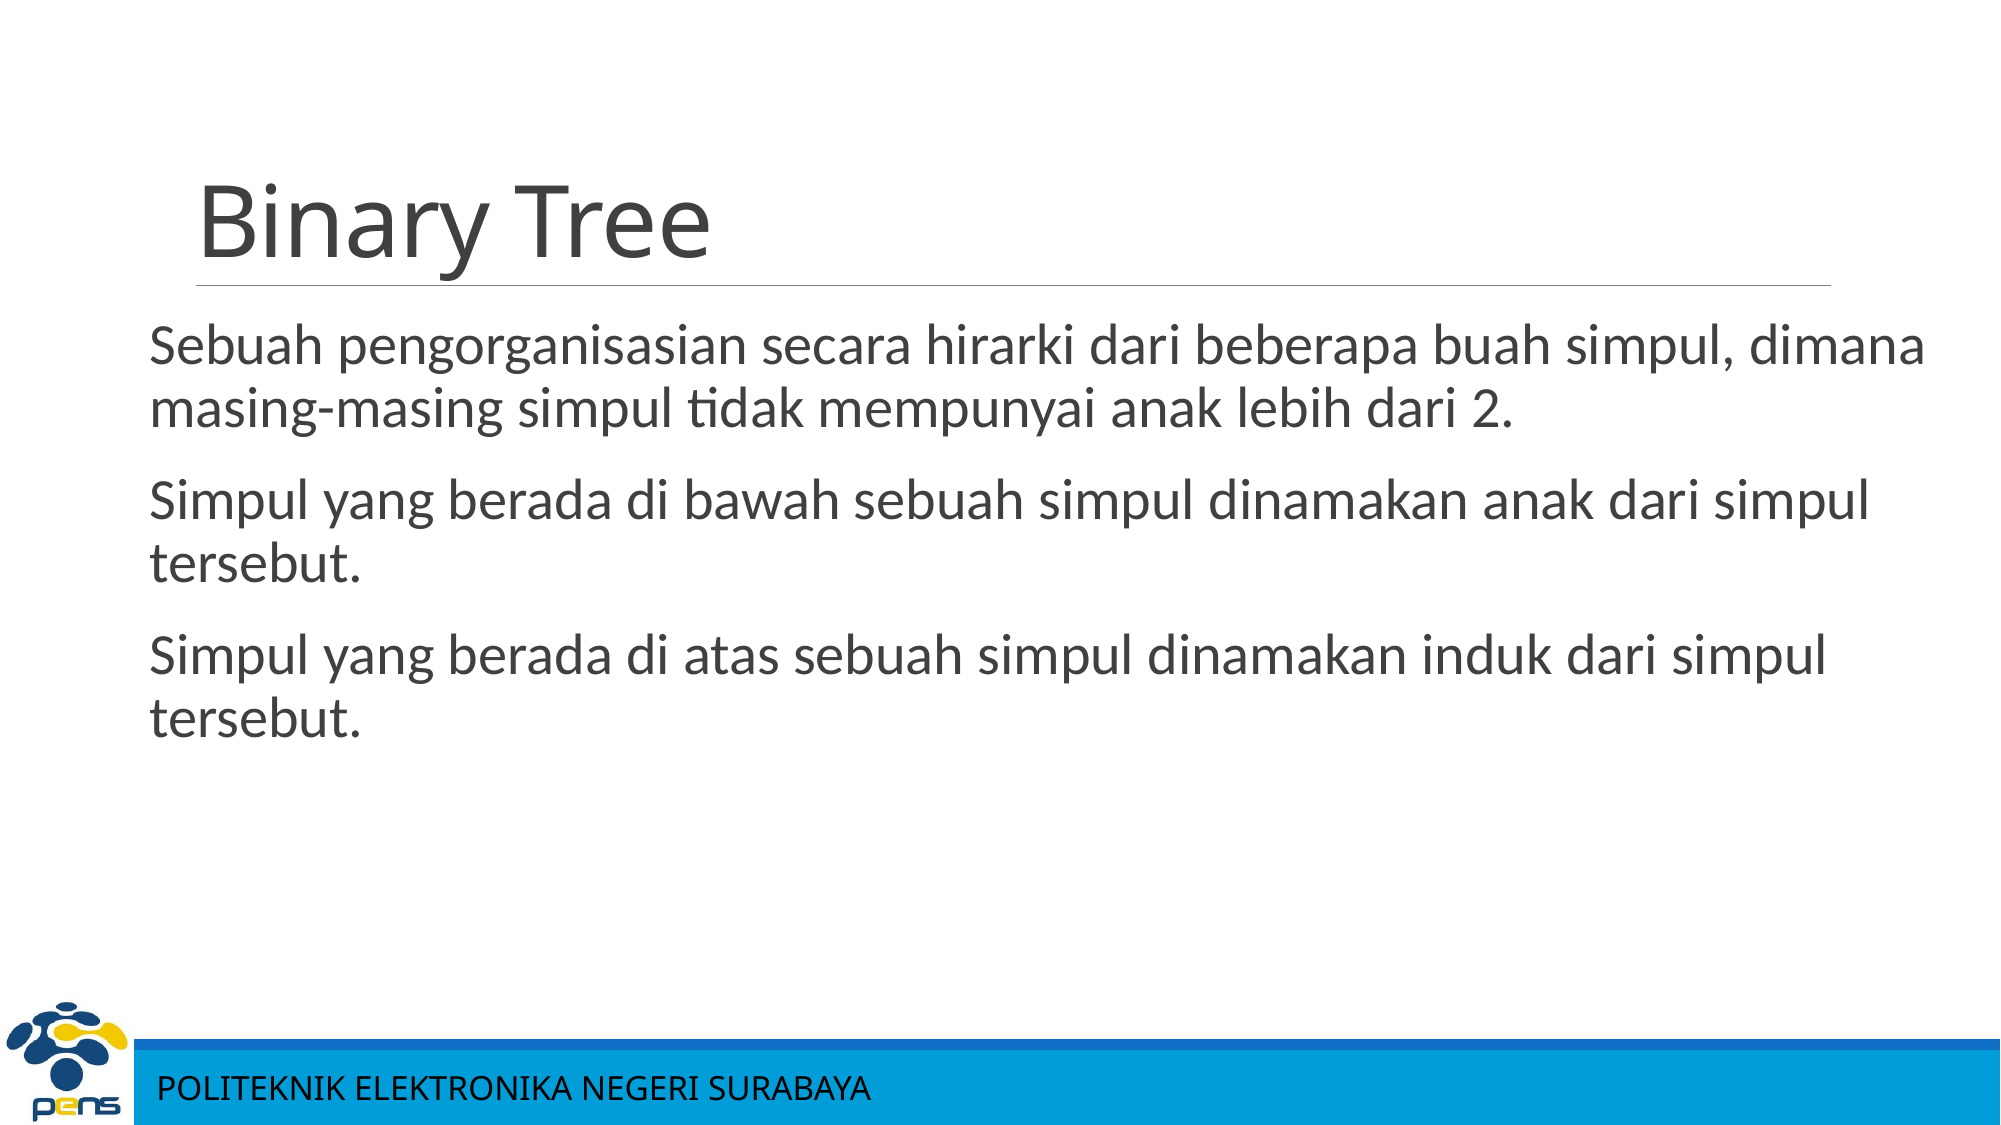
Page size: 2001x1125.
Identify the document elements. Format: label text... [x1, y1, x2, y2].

list Sebuah pengorganisasian secara hirarki dari beberapa buah simpul, dimana masing-masing simpul tidak mempunyai anak lebih dari 2. Simpul yang berada di bawah sebuah simpul dinamakan anak dari simpul tersebut. Simpul yang berada di atas sebuah simpul dinamakan induk dari simpul tersebut. [134, 306, 1935, 1049]
title Binary Tree [180, 47, 1830, 285]
picture [0, 997, 134, 1125]
